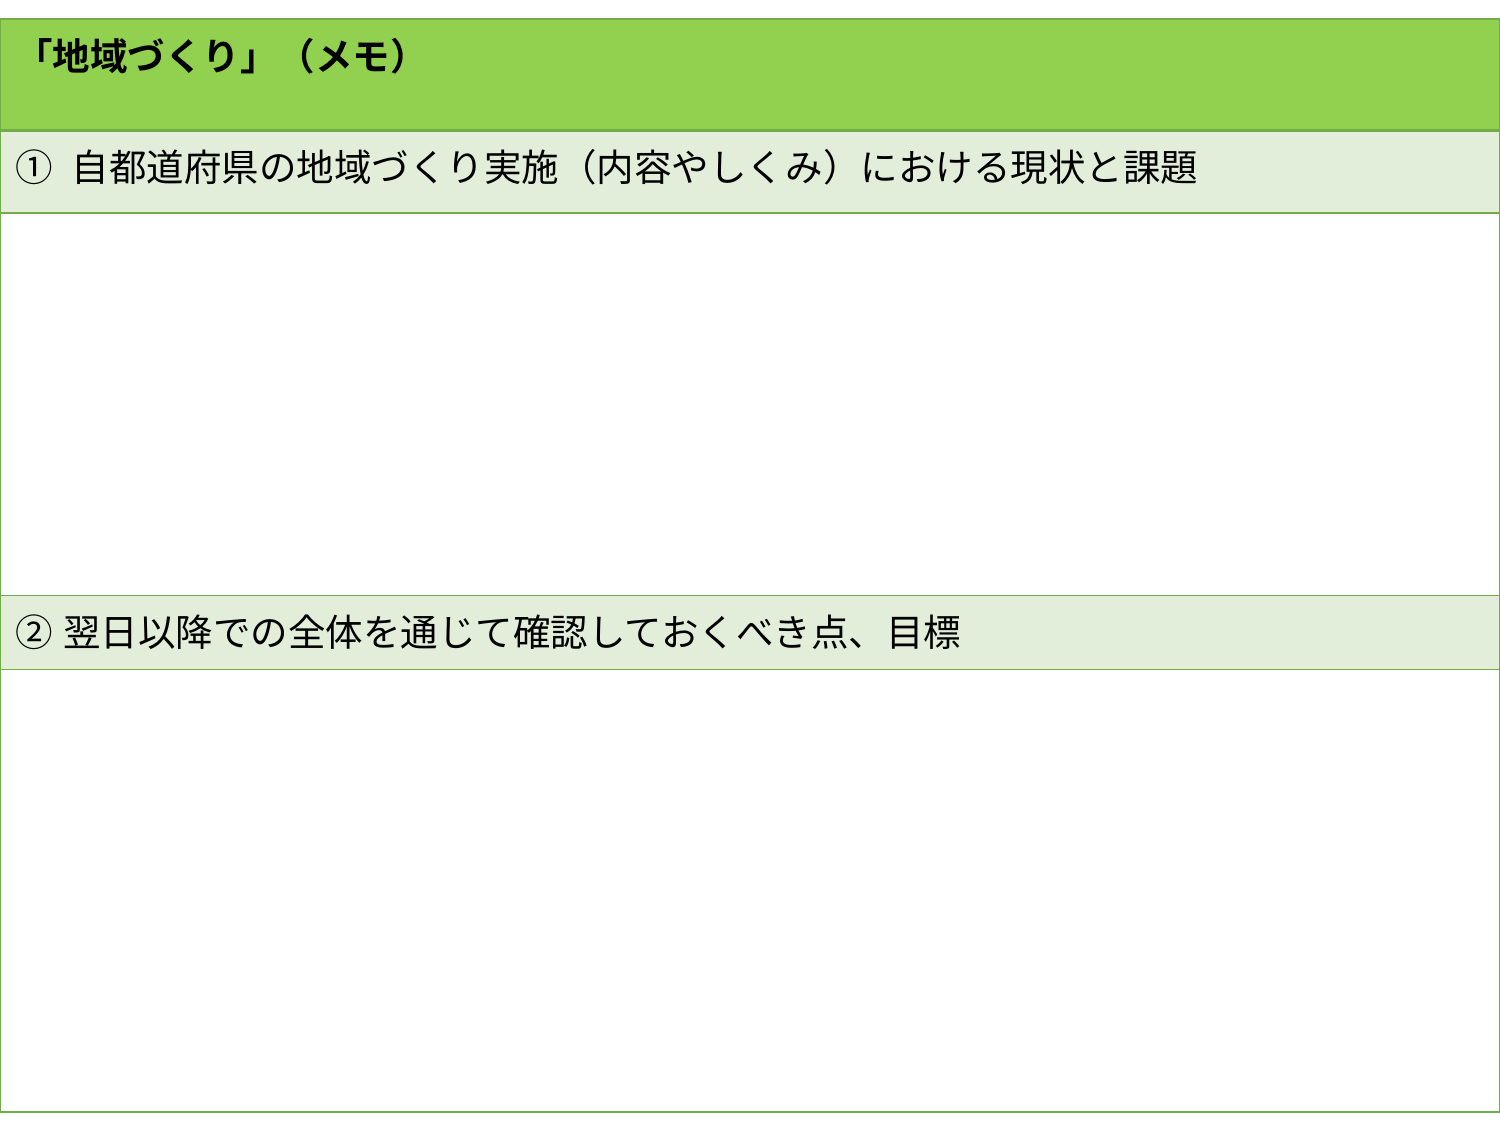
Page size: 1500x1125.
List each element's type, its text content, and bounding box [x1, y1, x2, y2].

table_cell ②翌日以降での全体を通じて確認しておくべき点、目標 [1, 596, 1499, 669]
table_header 「地域づくり」（メモ） [1, 20, 1499, 129]
table_cell [1, 214, 1499, 595]
table_cell [1, 670, 1499, 1111]
table_cell ① 自都道府県の地域づくり実施（内容やしくみ）における現状と課題 [1, 132, 1499, 212]
